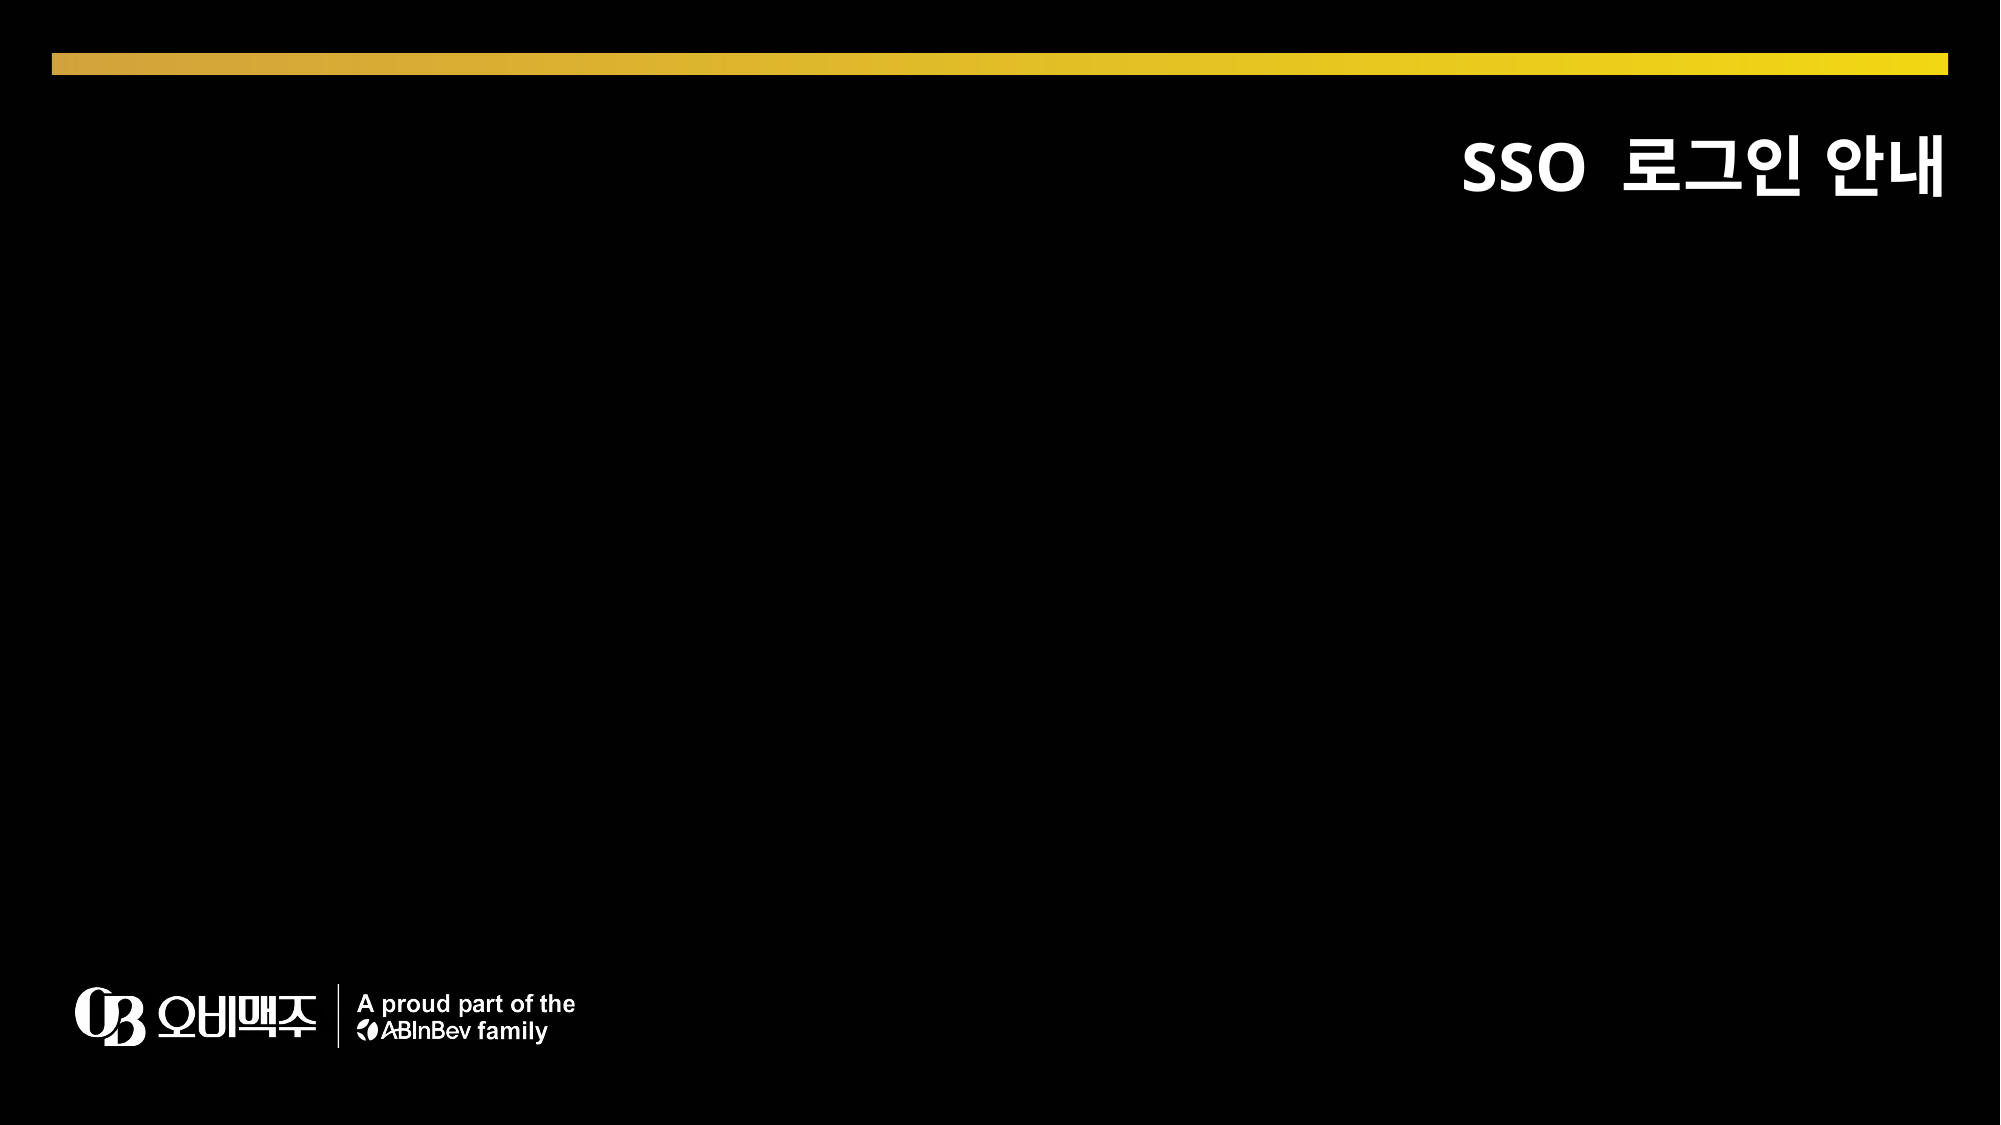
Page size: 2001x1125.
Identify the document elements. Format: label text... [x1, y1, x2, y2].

picture [75, 991, 83, 1006]
list SSO 로그인 안내 [69, 134, 1949, 821]
picture [75, 999, 133, 1041]
picture [339, 991, 344, 1041]
picture [90, 991, 337, 1041]
